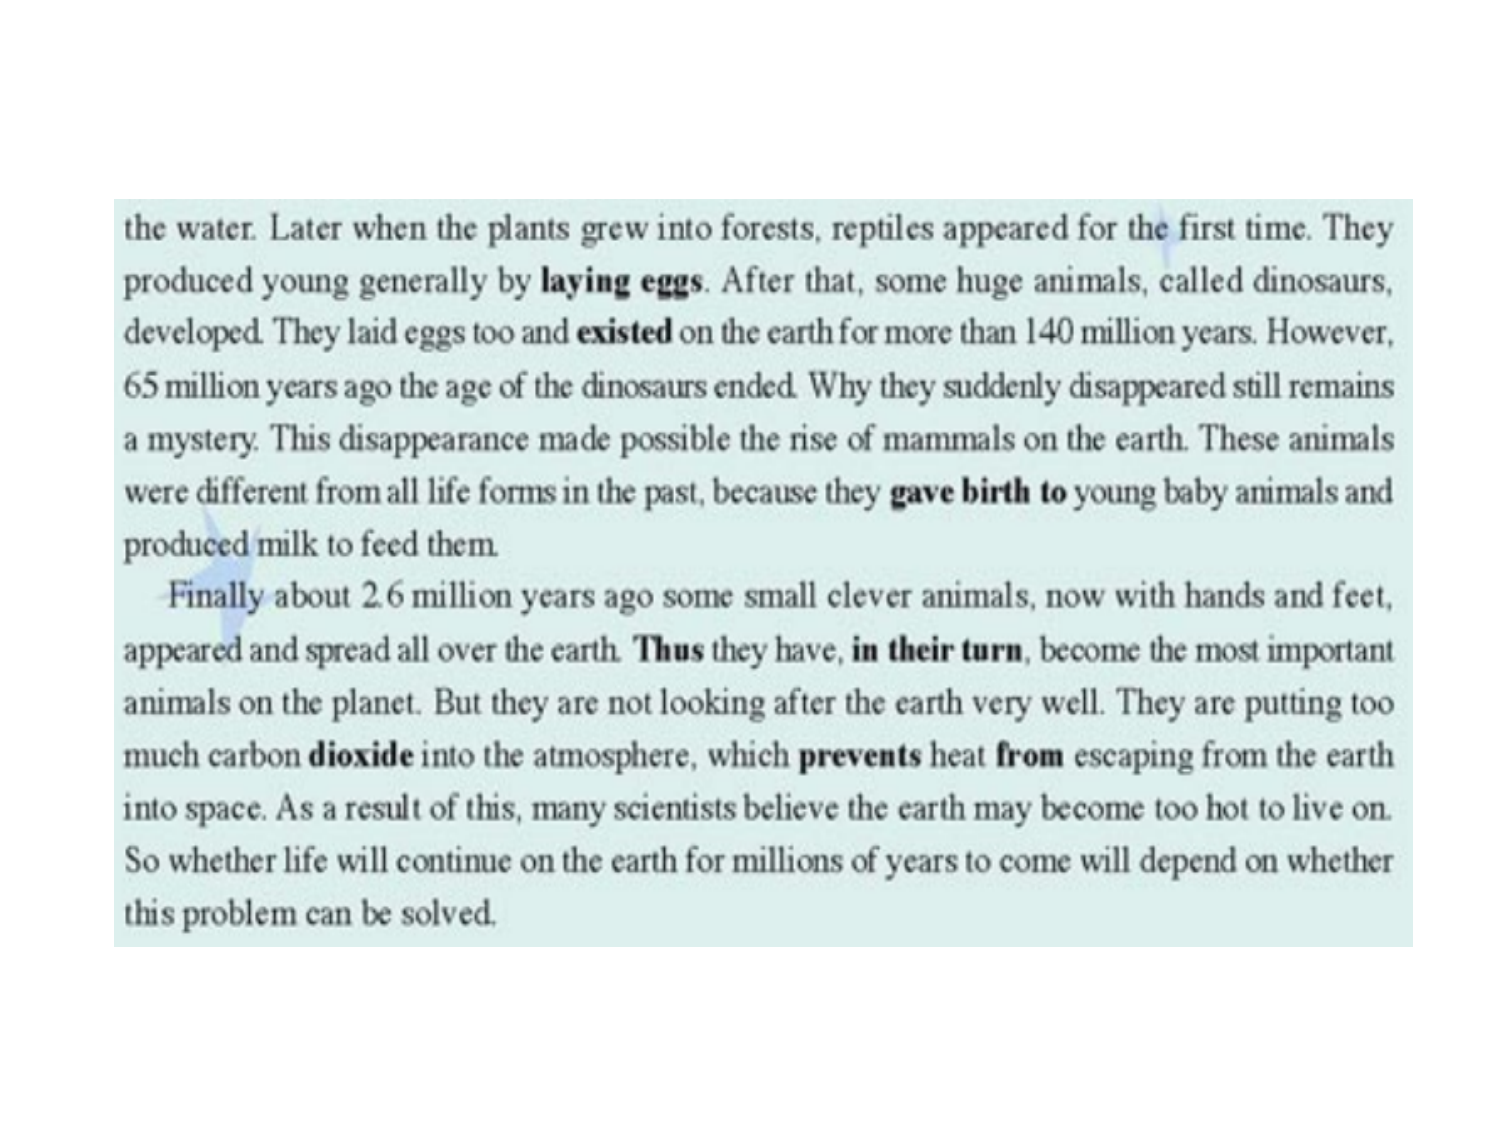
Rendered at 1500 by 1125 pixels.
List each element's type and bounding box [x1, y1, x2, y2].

picture [114, 199, 1413, 947]
